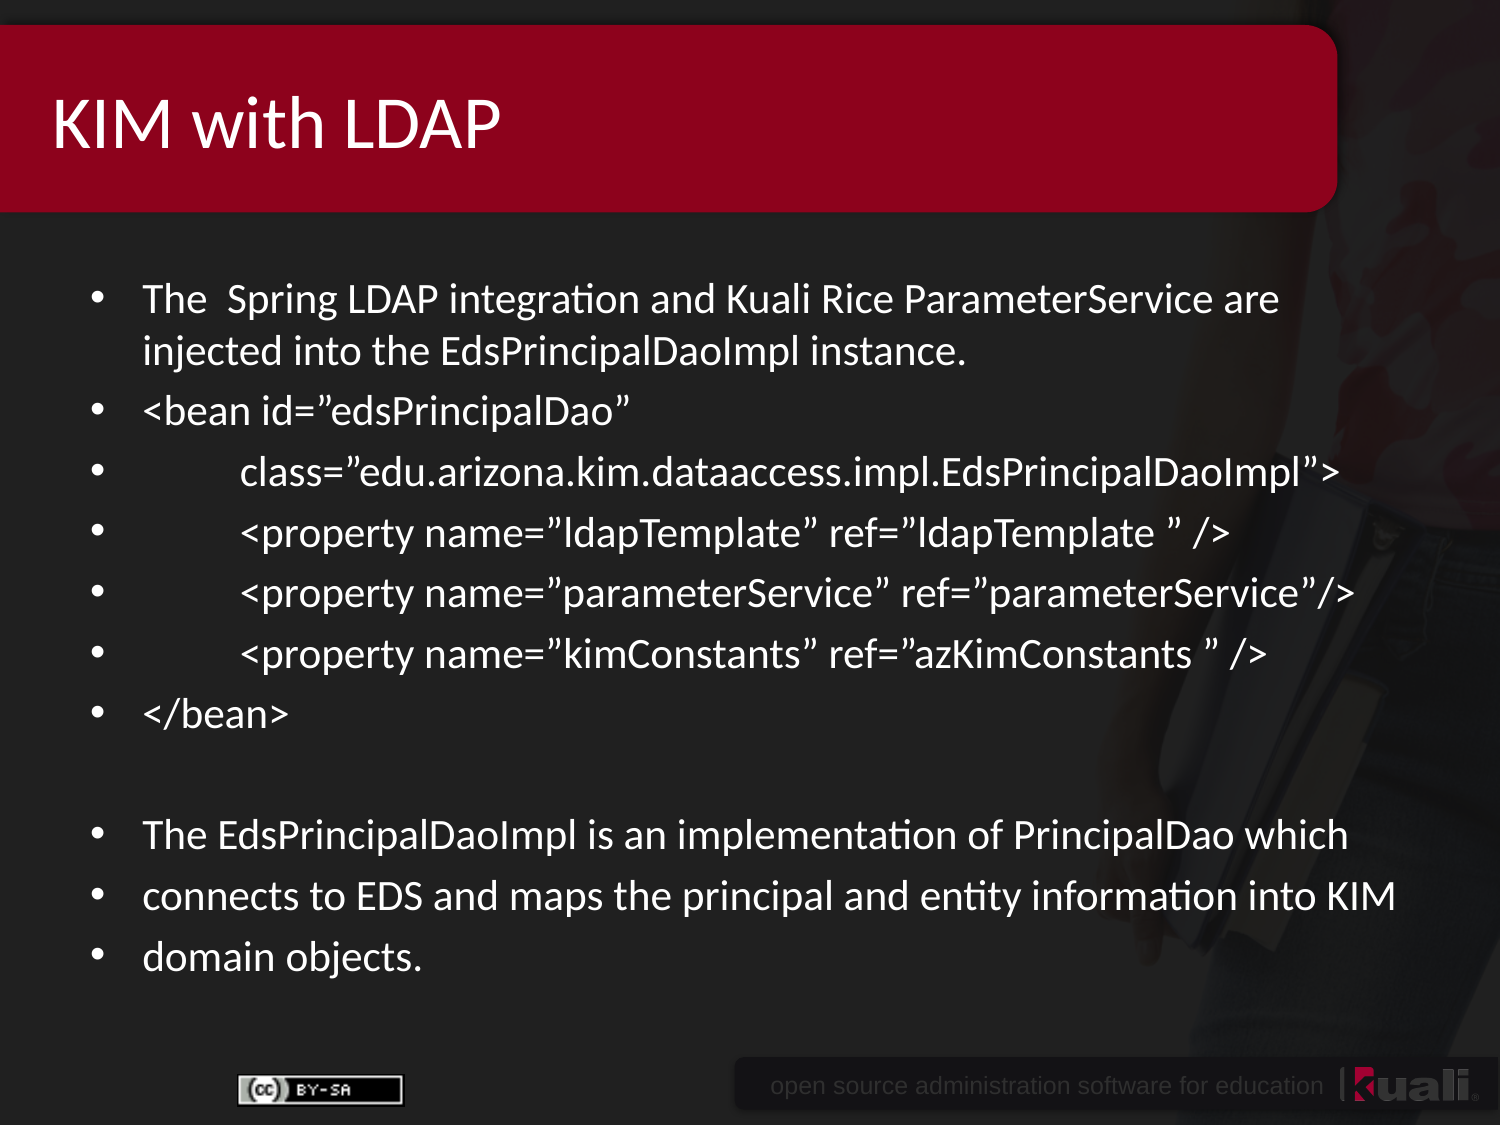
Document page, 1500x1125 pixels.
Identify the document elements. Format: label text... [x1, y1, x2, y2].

title KIM with LDAP [37, 50, 1288, 188]
list The Spring LDAP integration and Kuali Rice ParameterService are injected into the EdsPrincipalDaoImpl instance. <bean id=”edsPrincipalDao” class=”edu.arizona.kim.dataaccess.impl.EdsPrincipalDaoImpl”> <property name=”ldapTemplate” ref=”ldapTemplate ” /> <property name=”parameterService” ref=”parameterService”/> <property name=”kimConstants” ref=”azKimConstants ” /> </bean> The EdsPrincipalDaoImpl is an implementation of PrincipalDao which connects to EDS and maps the principal and entity information into KIM domain objects. [75, 262, 1425, 1005]
picture [237, 1074, 405, 1107]
picture [1340, 1067, 1479, 1101]
